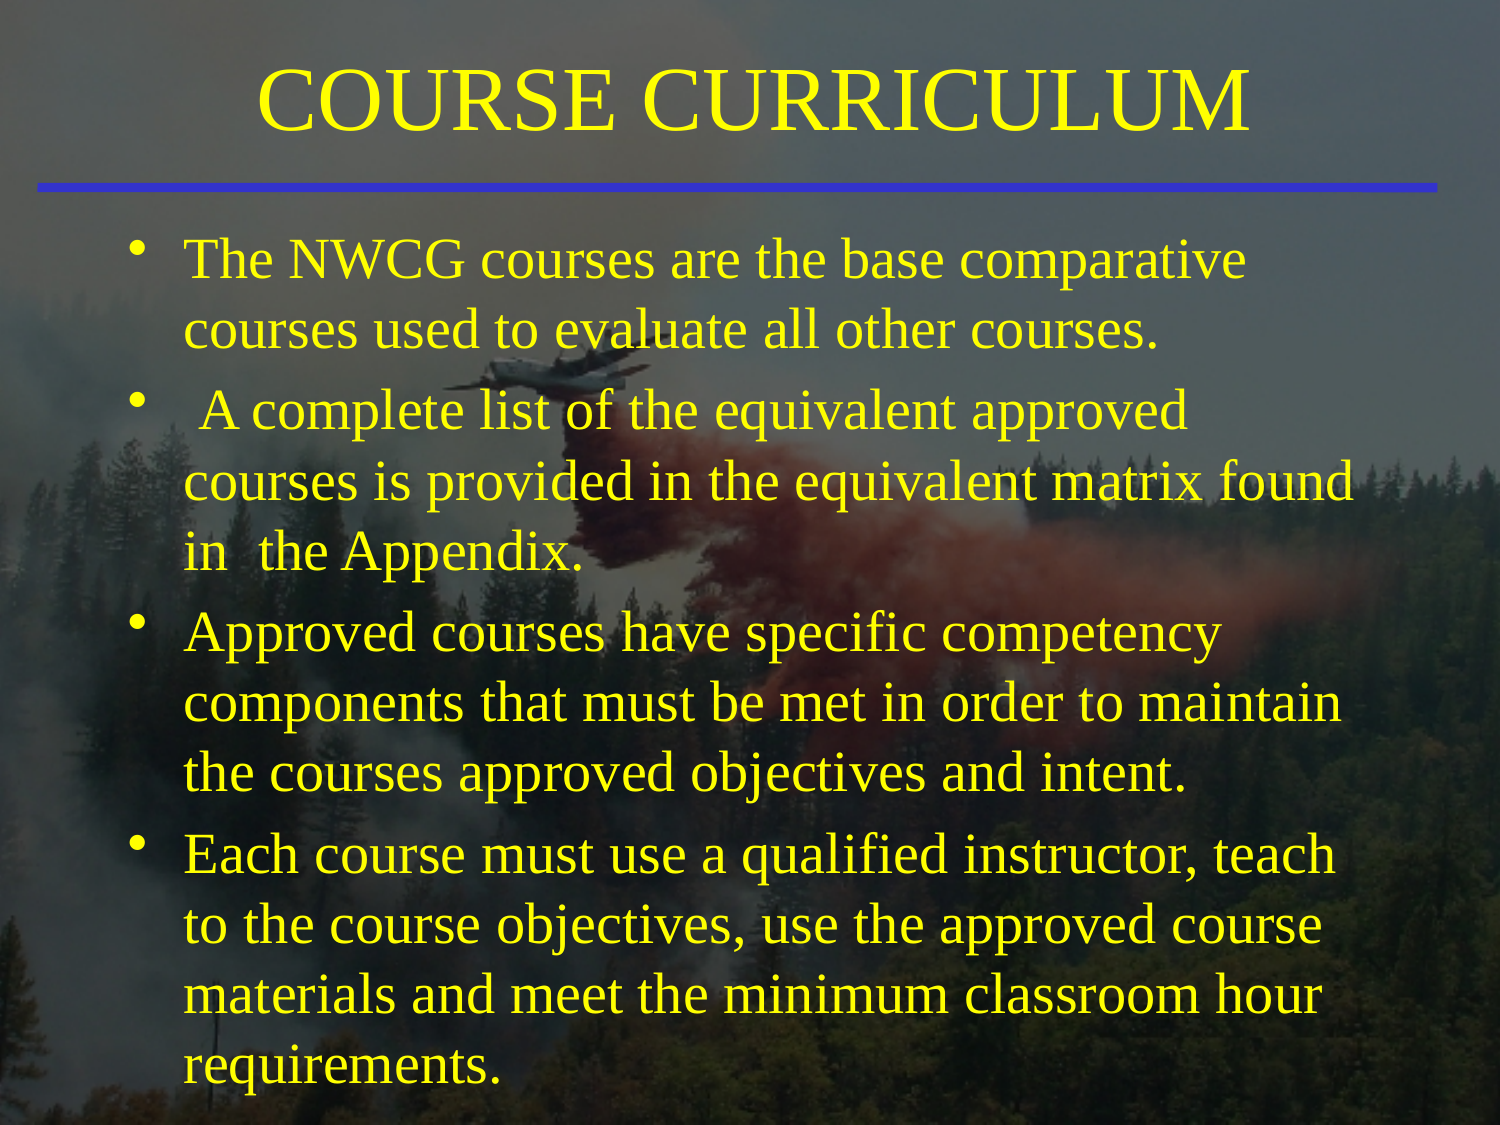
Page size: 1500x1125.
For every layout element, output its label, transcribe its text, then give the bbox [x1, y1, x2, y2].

picture [0, 0, 1500, 1125]
list The NWCG courses are the base comparative courses used to evaluate all other courses. A complete list of the equivalent approved courses is provided in the equivalent matrix found in the Appendix. Approved courses have specific competency components that must be met in order to maintain the courses approved objectives and intent. Each course must use a qualified instructor, teach to the course objectives, use the approved course materials and meet the minimum classroom hour requirements. [112, 212, 1388, 888]
title COURSE CURRICULUM [106, 0, 1382, 188]
